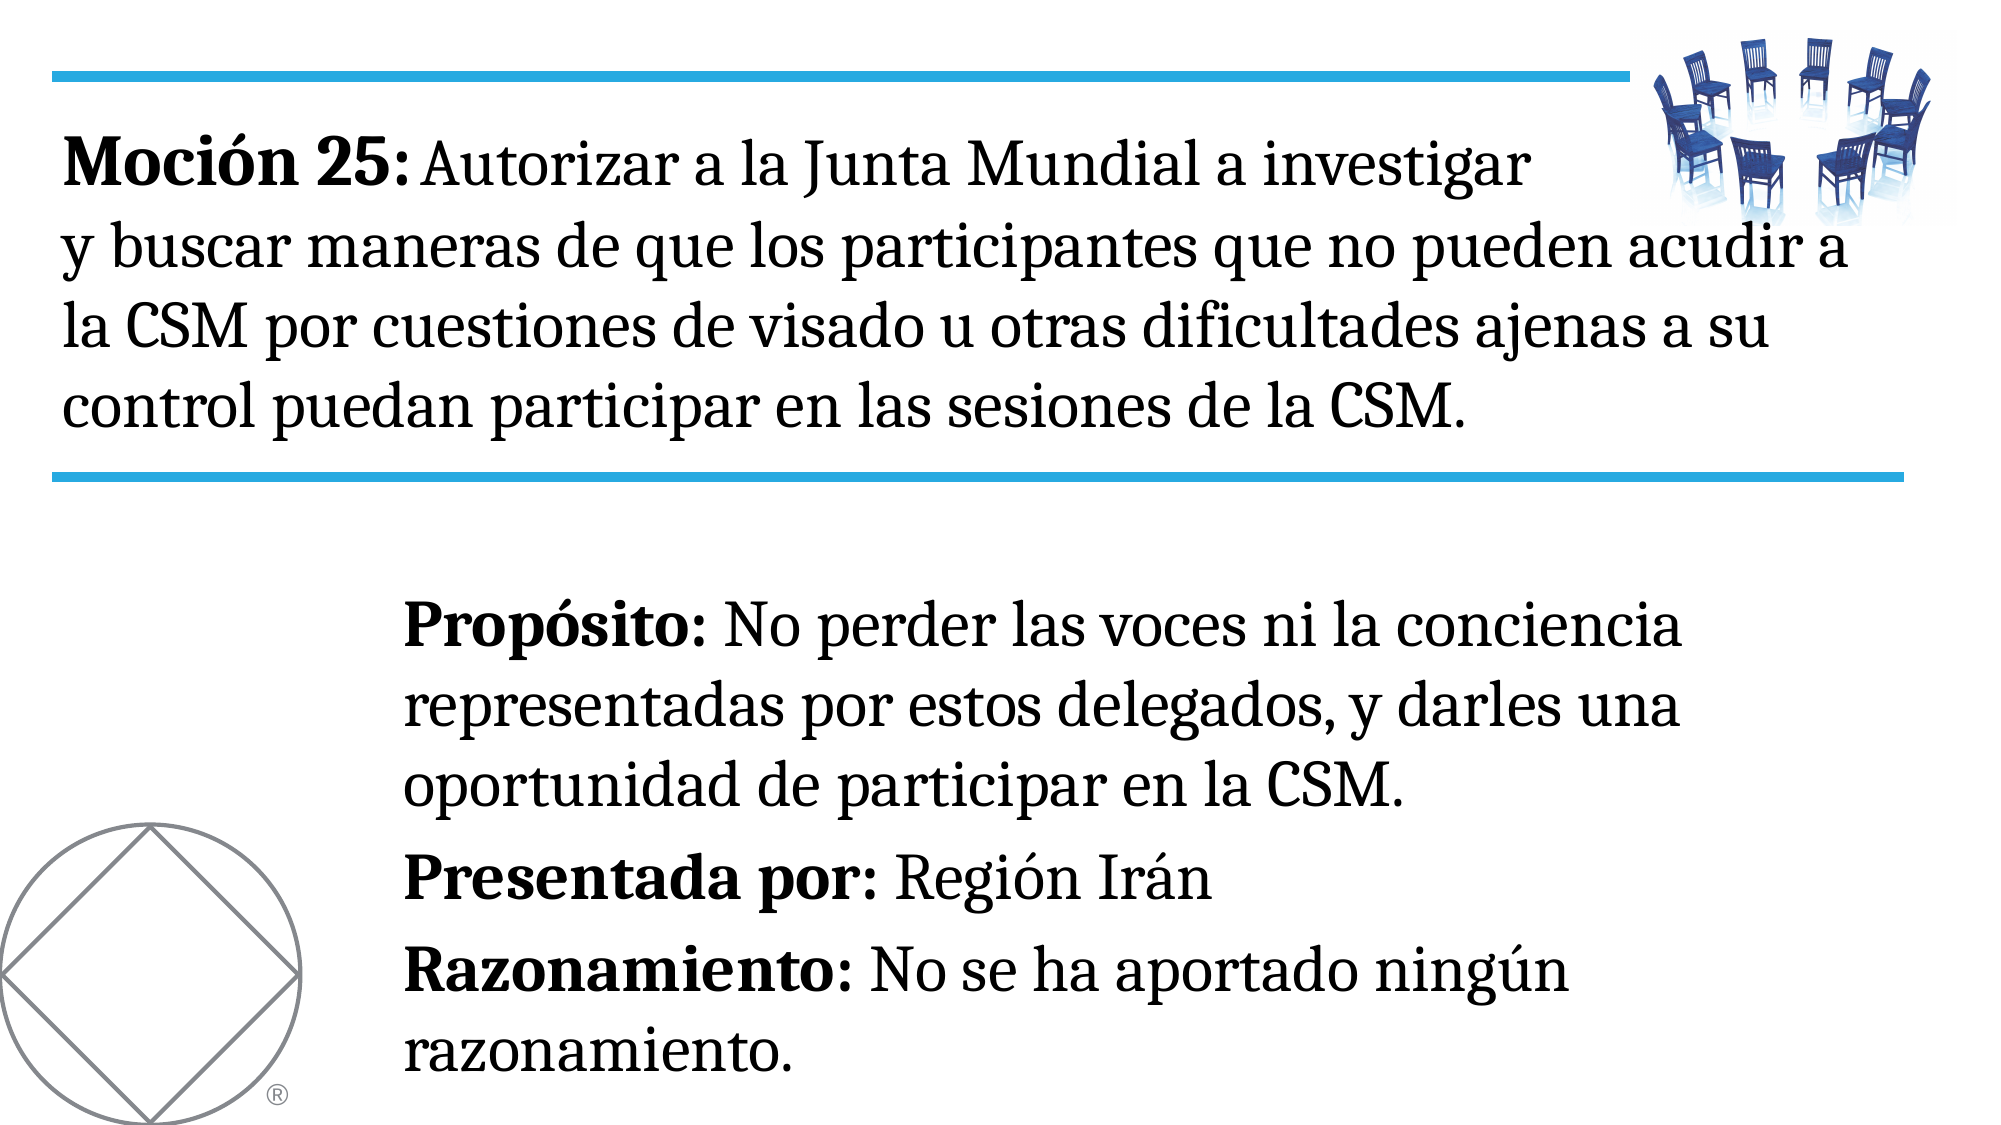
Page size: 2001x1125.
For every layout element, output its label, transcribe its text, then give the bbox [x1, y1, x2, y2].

text_box Propósito: No perder las voces ni la conciencia representadas por estos delegados, y darles una oportunidad de participar en la CSM. Presentada por: Región Irán Razonamiento: No se ha aportado ningún razonamiento. [397, 577, 1882, 1088]
text_box Moción 25: Autorizar a la Junta Mundial a investigar y buscar maneras de que los participantes que no pueden acudir a la CSM por cuestiones de visado u otras dificultades ajenas a su control puedan participar en las sesiones de la CSM. [56, 107, 1916, 435]
picture [1630, 30, 1957, 226]
